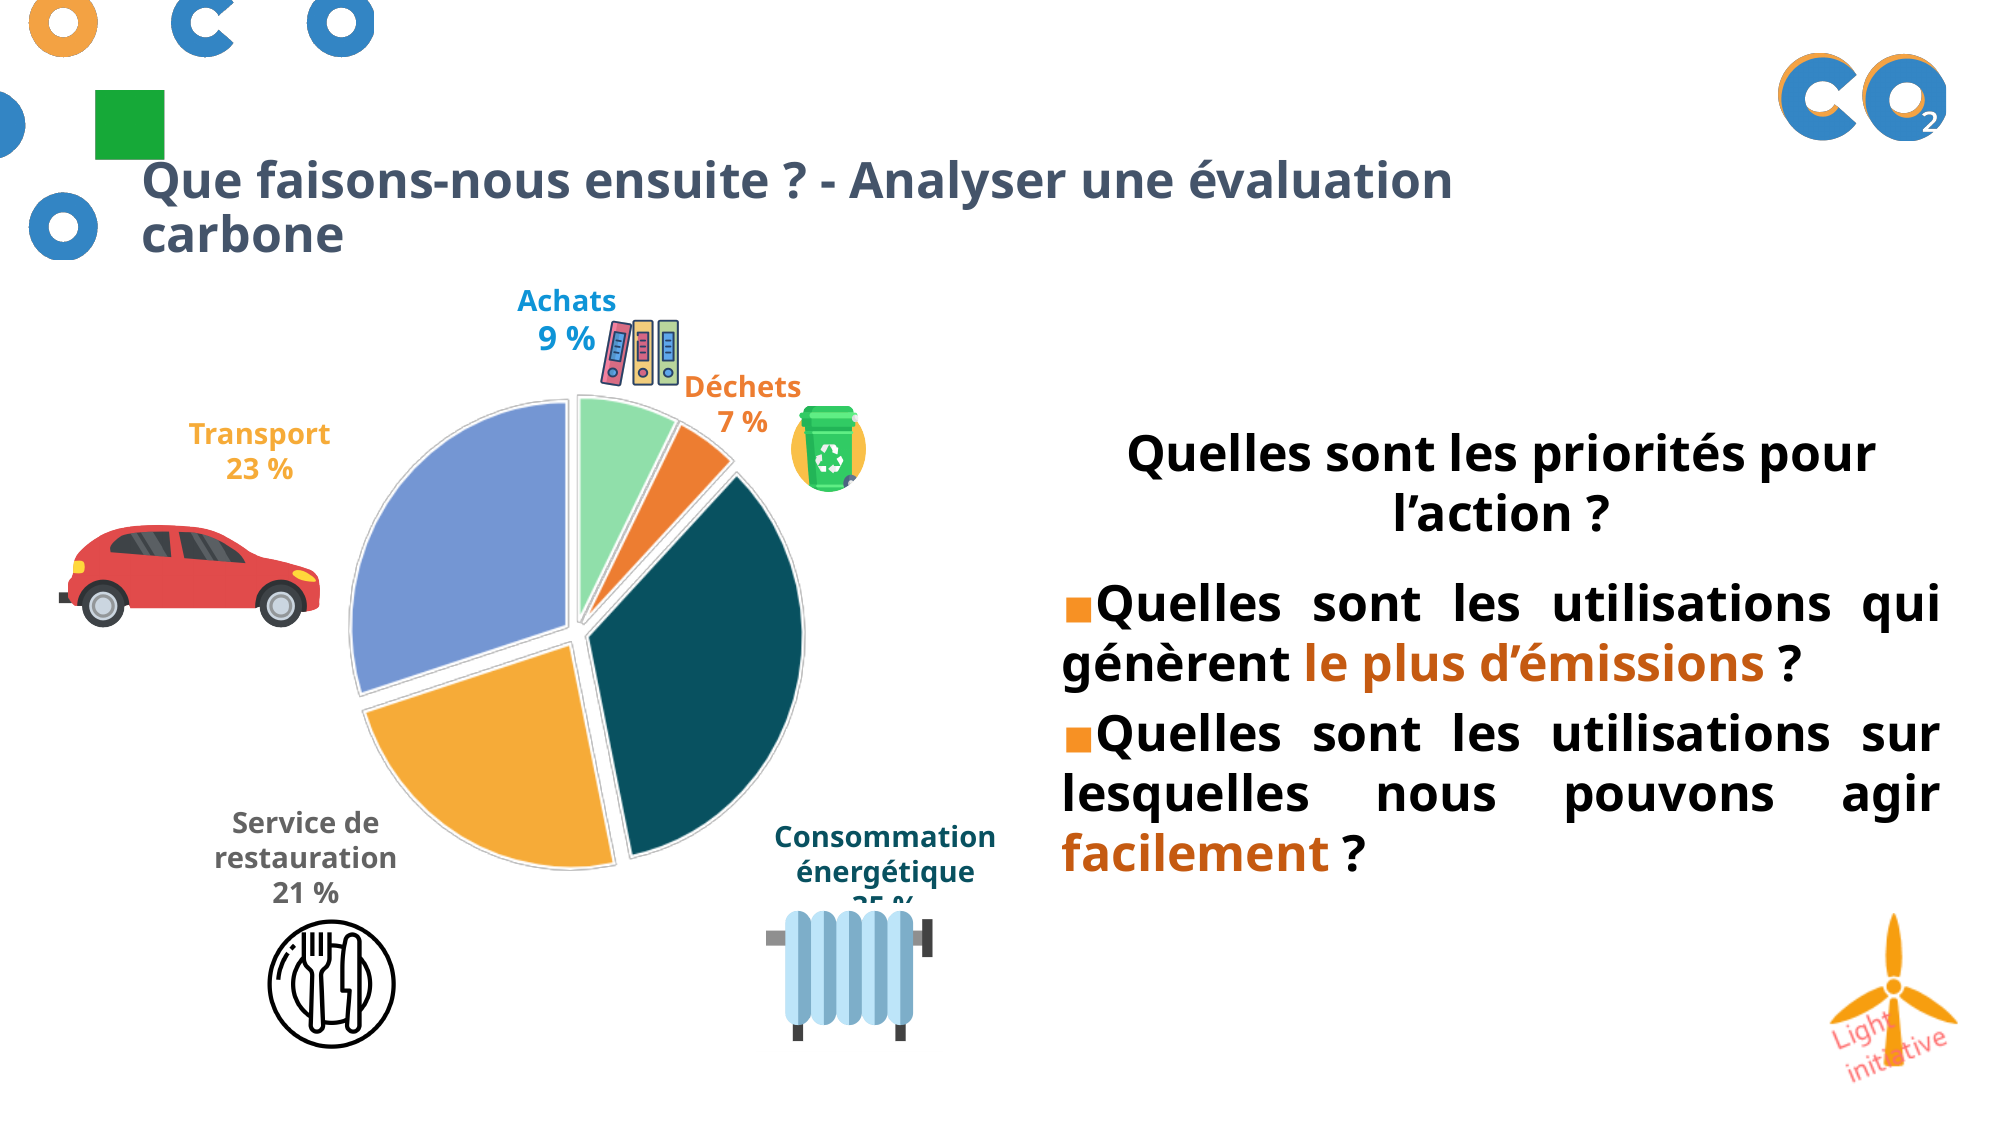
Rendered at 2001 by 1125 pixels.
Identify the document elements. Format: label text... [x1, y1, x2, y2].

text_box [116, 274, 1090, 1052]
picture [0, 0, 374, 260]
title Que faisons-nous ensuite ? - Analyser une évaluation carbone [125, 128, 1555, 290]
picture [1778, 53, 1947, 141]
text_box Quelles sont les priorités pour l’action ? Quelles sont les utilisations qui génèrent le plus d’émissions ? Quelles sont les utilisations sur lesquelles nous pouvons agir facilement ? [1094, 413, 1957, 829]
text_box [58, 449, 320, 703]
picture [791, 406, 866, 493]
picture [263, 915, 401, 1053]
picture [1805, 912, 2000, 1115]
picture [597, 313, 682, 393]
